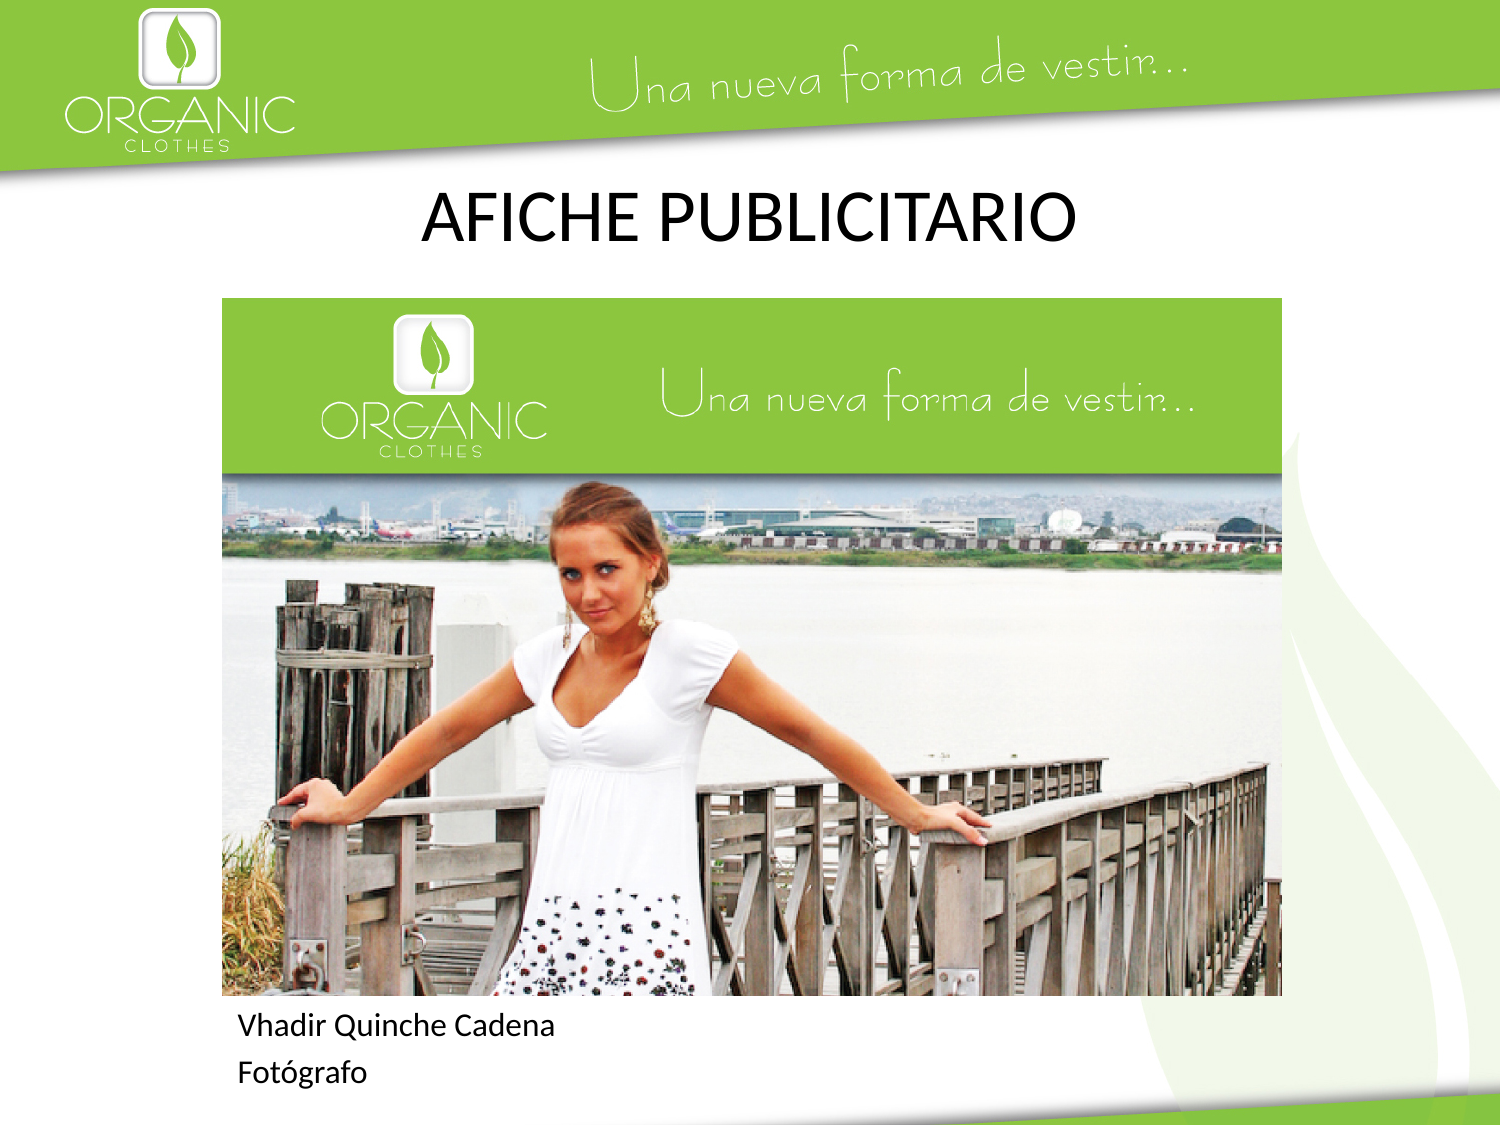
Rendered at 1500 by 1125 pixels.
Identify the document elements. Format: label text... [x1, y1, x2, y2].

picture [0, 0, 1500, 1125]
title AFICHE PUBLICITARIO [75, 118, 1425, 306]
list Vhadir Quinche Cadena Fotógrafo [222, 1004, 914, 1118]
